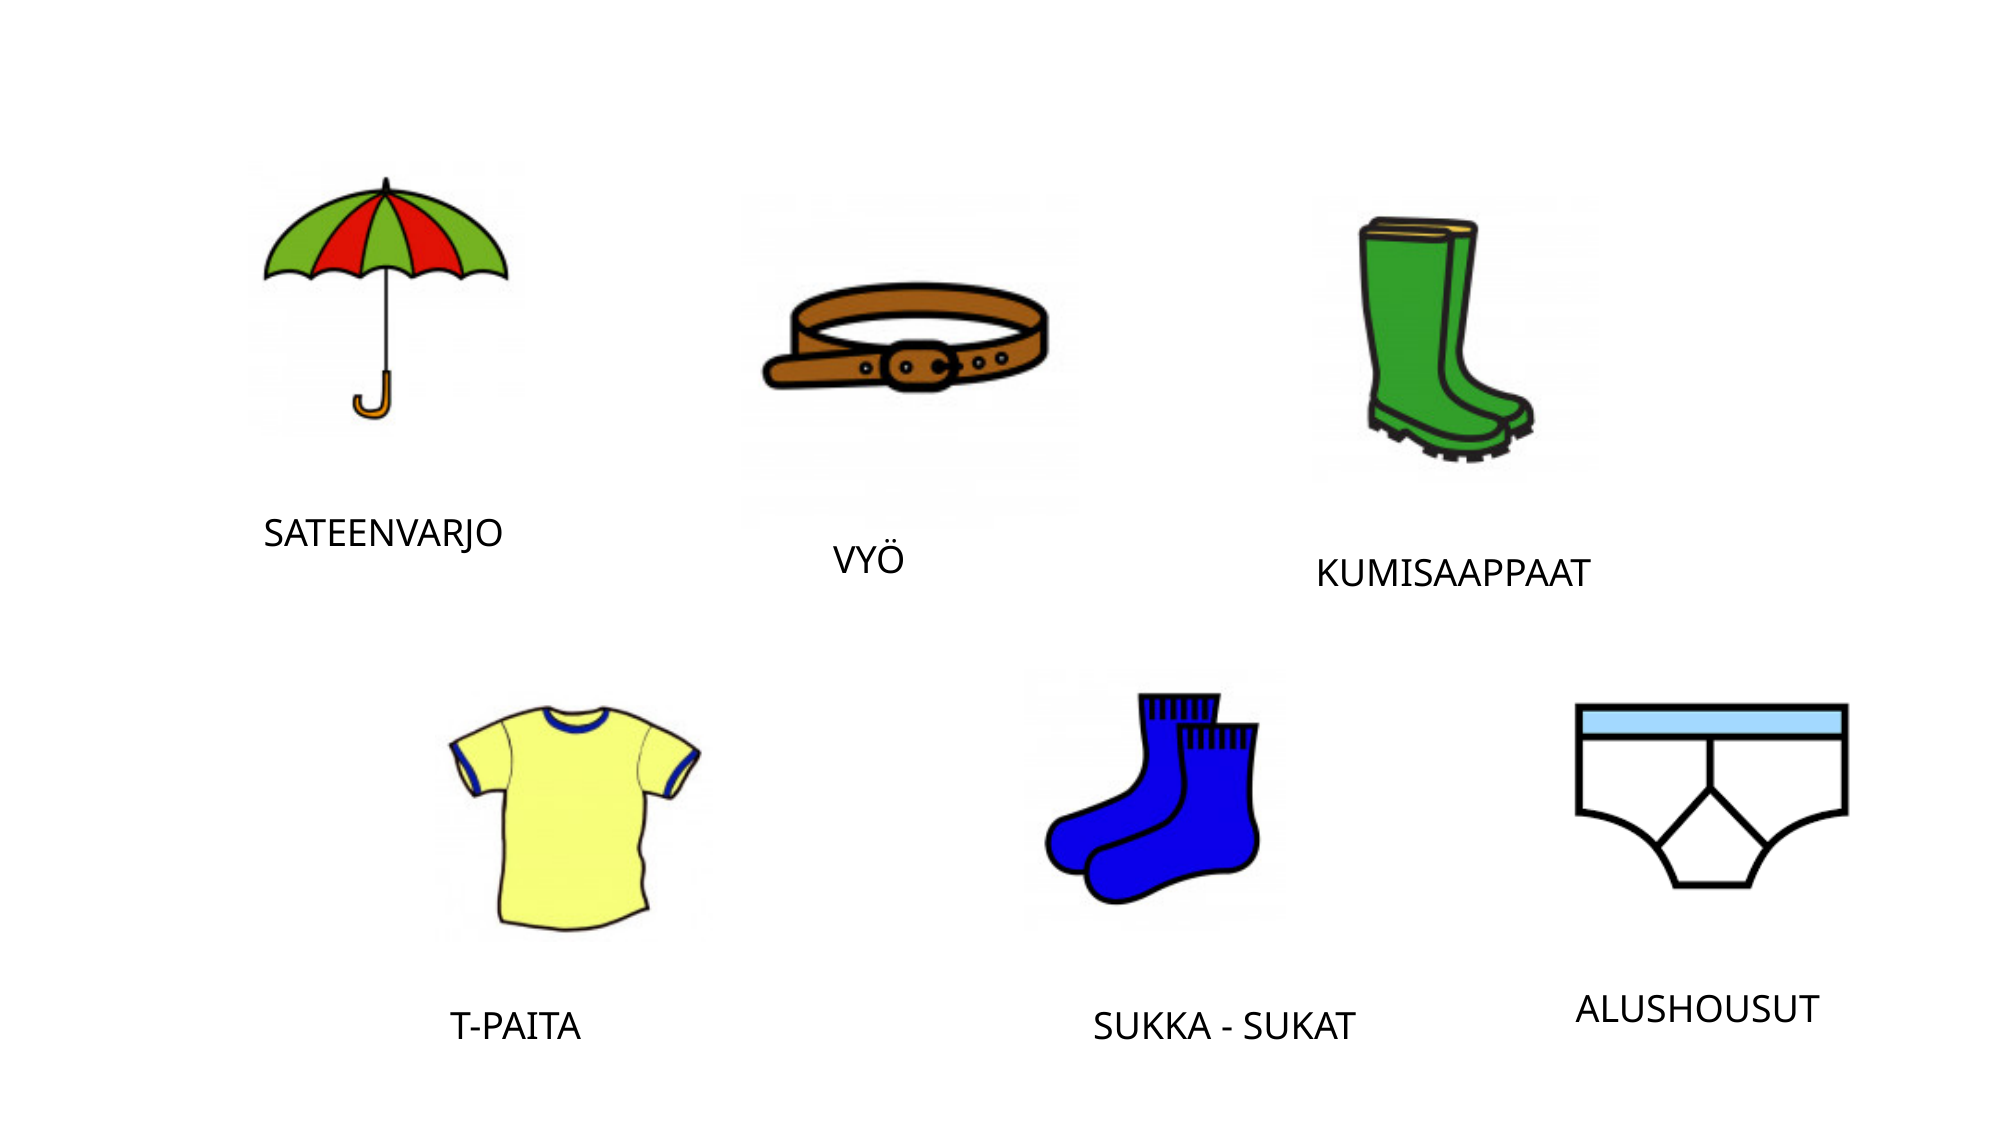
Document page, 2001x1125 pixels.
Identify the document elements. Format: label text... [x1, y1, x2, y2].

text_box SATEENVARJO [248, 501, 527, 562]
text_box SUKKA - SUKAT [1078, 994, 1452, 1055]
text_box ALUSHOUSUT [1560, 977, 1935, 1038]
picture [1024, 669, 1286, 931]
text_box KUMISAAPPAAT [1300, 541, 1713, 602]
picture [1312, 196, 1599, 483]
picture [435, 691, 713, 942]
picture [248, 161, 525, 437]
picture [741, 194, 1079, 529]
text_box VYÖ [818, 529, 1052, 588]
picture [1536, 626, 1889, 978]
text_box T-PAITA [435, 994, 727, 1055]
